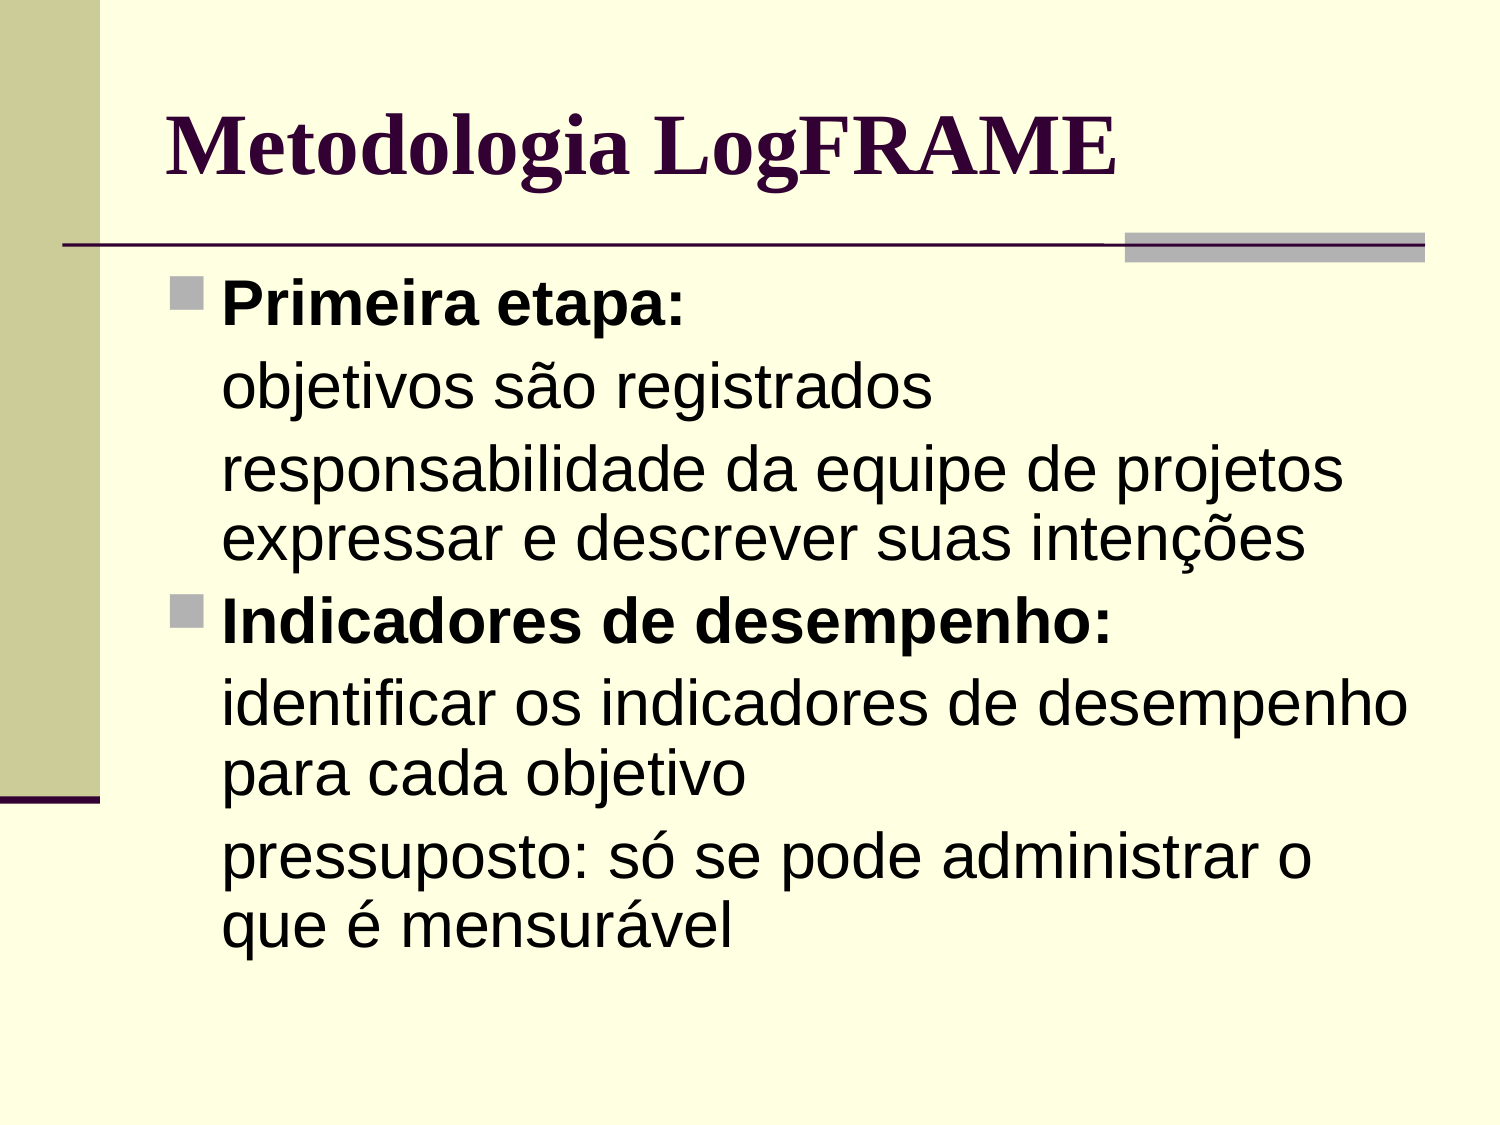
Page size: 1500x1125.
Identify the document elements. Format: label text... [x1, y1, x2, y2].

title Metodologia LogFRAME [149, 45, 1426, 234]
list Primeira etapa: objetivos são registrados responsabilidade da equipe de projetos expressar e descrever suas intenções Indicadores de desempenho: identificar os indicadores de desempenho para cada objetivo pressuposto: só se pode administrar o que é mensurável [149, 262, 1426, 1006]
